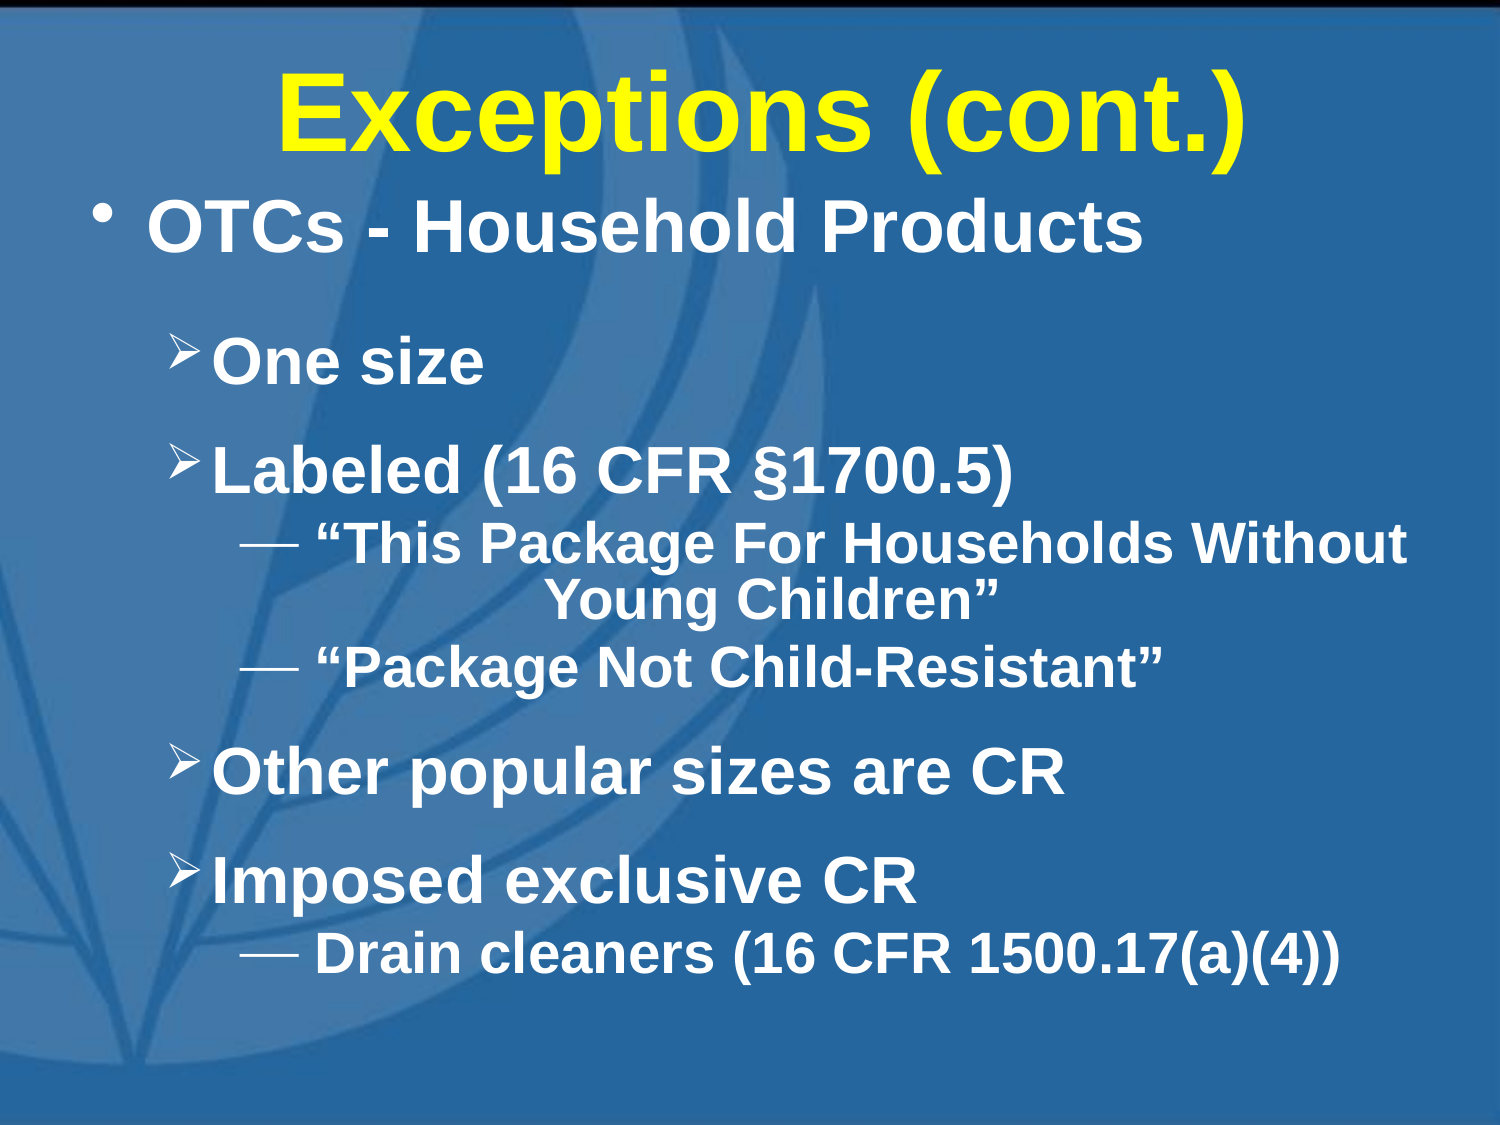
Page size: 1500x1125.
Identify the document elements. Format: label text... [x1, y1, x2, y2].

title Exceptions (cont.) [124, 12, 1401, 187]
picture [0, 0, 1500, 1125]
list OTCs - Household Products One size Labeled (16 CFR §1700.5) “This Package For Households Without Young Children” “Package Not Child-Resistant” Other popular sizes are CR Imposed exclusive CR Drain cleaners (16 CFR 1500.17(a)(4)) [74, 187, 1500, 1076]
